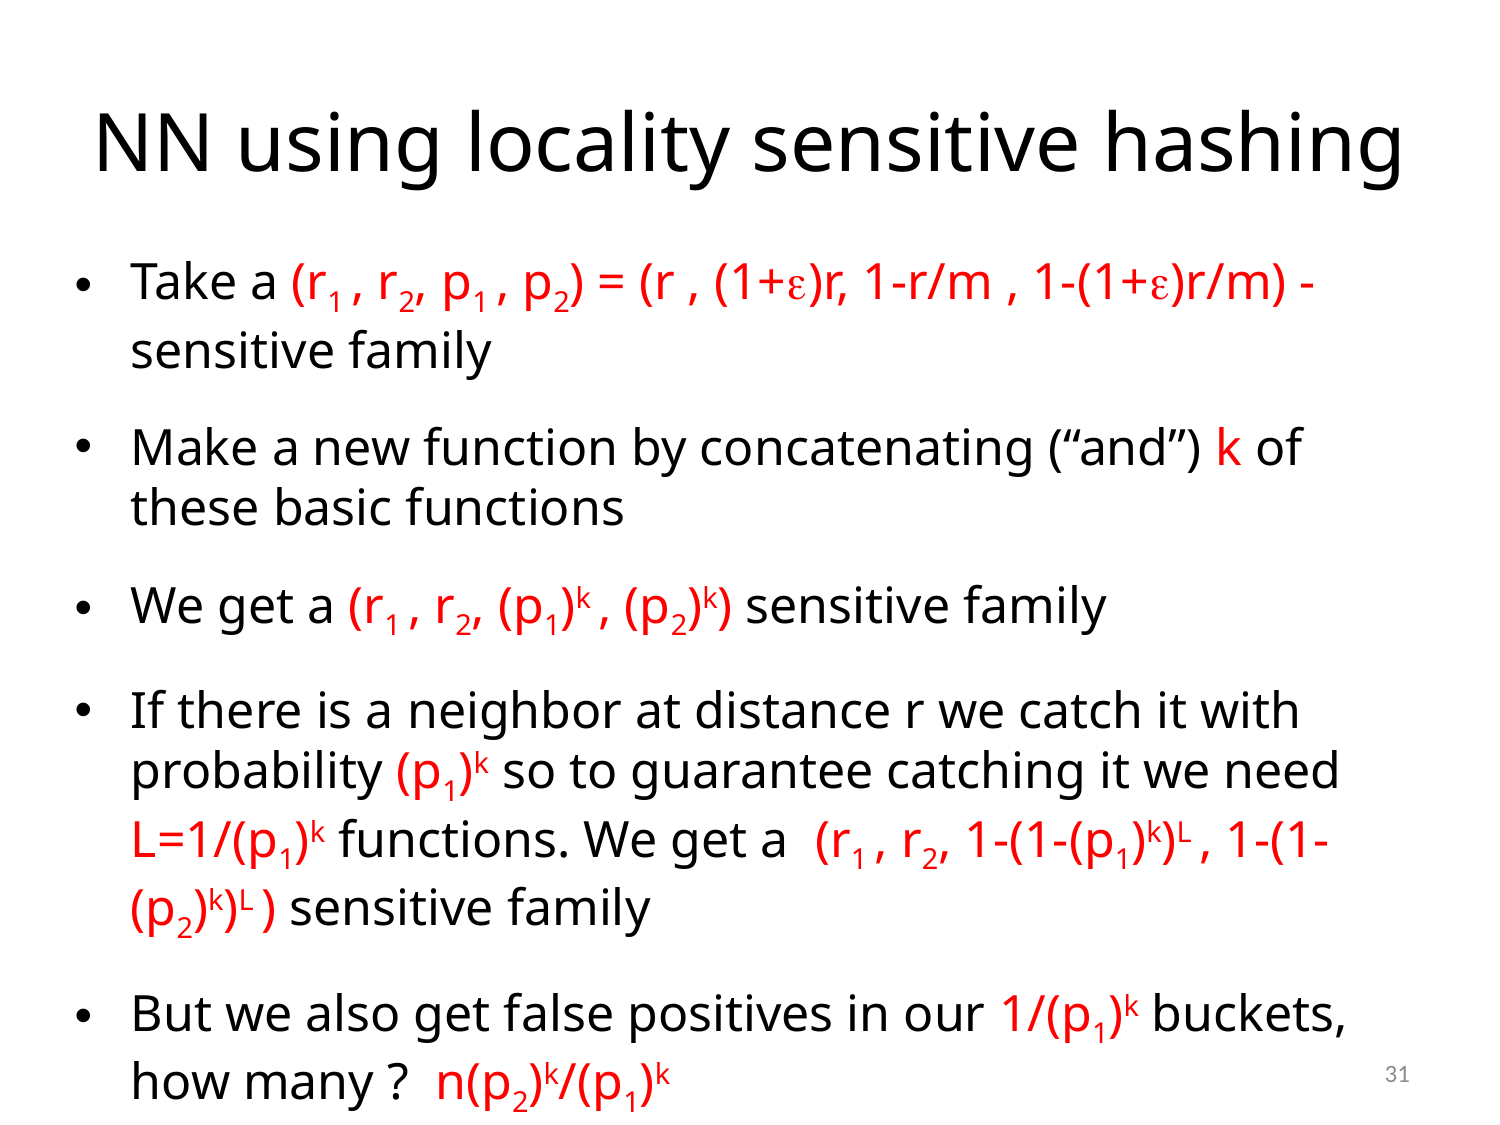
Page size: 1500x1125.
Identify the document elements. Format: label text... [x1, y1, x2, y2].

slide_number 31 [1074, 1042, 1425, 1103]
list Take a (r1 , r2, p1 , p2) = (r , (1+)r, 1-r/m , 1-(1+)r/m) - sensitive family Make a new function by concatenating (“and”) k of these basic functions We get a (r1 , r2, (p1)k , (p2)k) sensitive family If there is a neighbor at distance r we catch it with probability (p1)k so to guarantee catching it we need L=1/(p1)k functions. We get a (r1 , r2, 1-(1-(p1)k)L , 1-(1-(p2)k)L ) sensitive family But we also get false positives in our 1/(p1)k buckets, how many ? n(p2)k/(p1)k [59, 242, 1457, 1081]
title NN using locality sensitive hashing [75, 45, 1425, 233]
